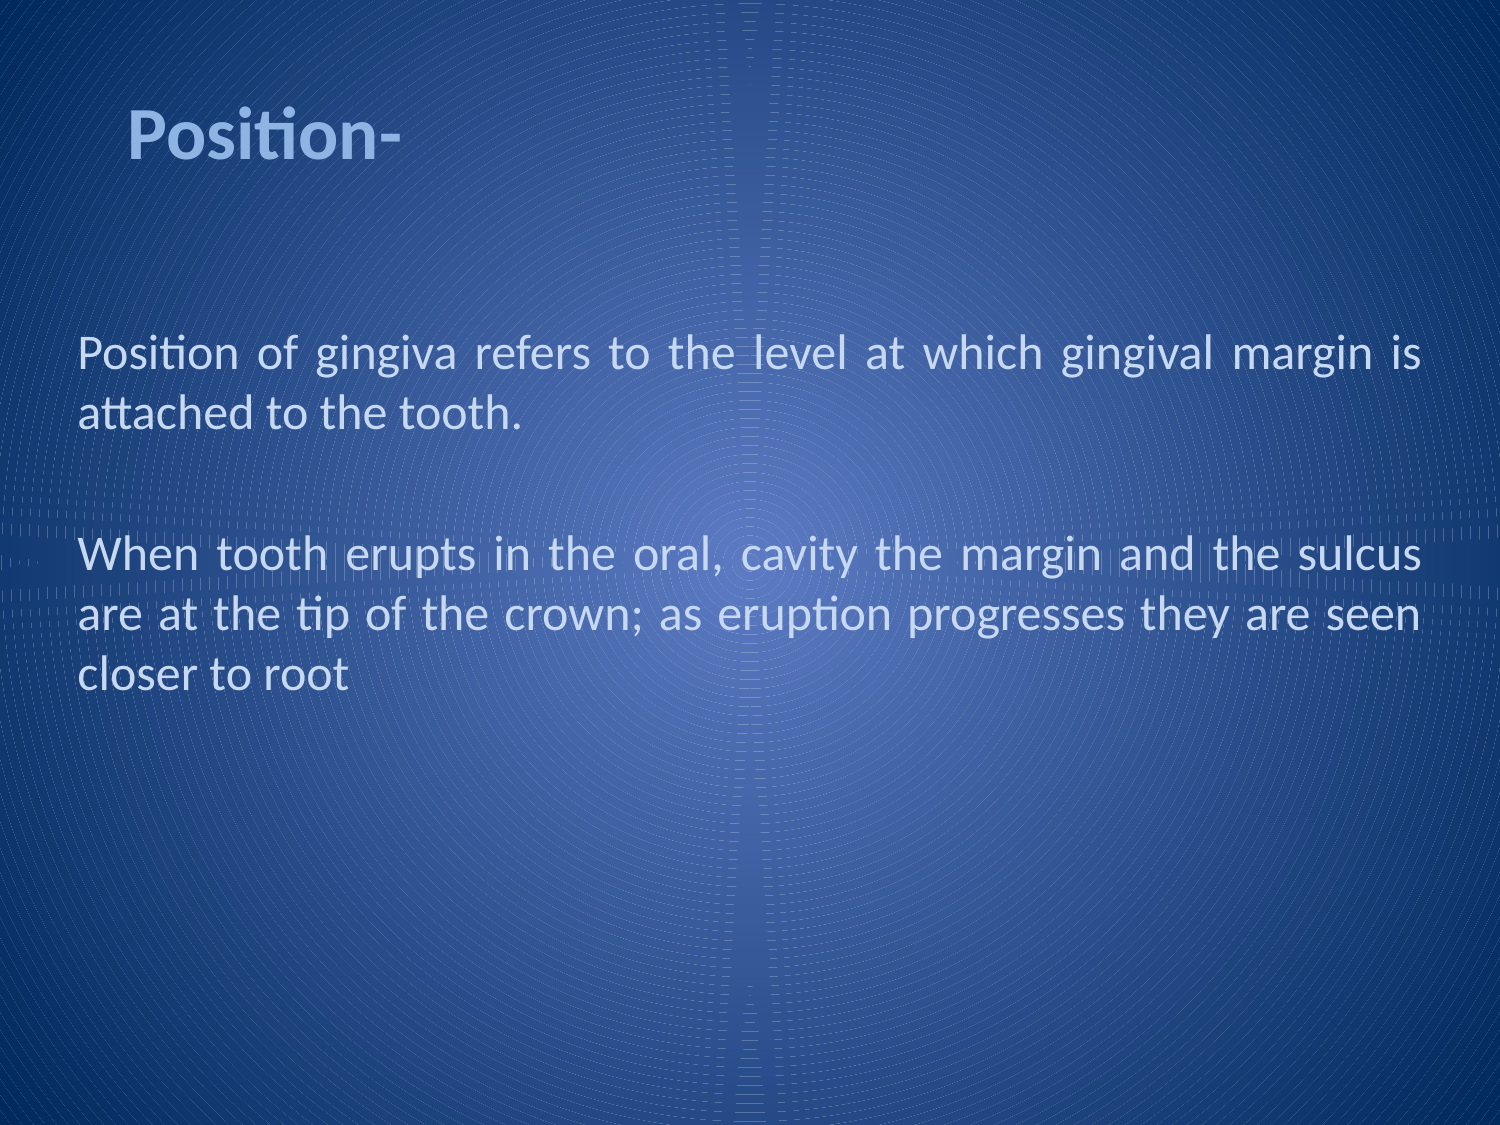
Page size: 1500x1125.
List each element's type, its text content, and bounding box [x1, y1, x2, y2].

subtitle Position of gingiva refers to the level at which gingival margin is attached to the tooth. When tooth erupts in the oral, cavity the margin and the sulcus are at the tip of the crown; as eruption progresses they are seen closer to root [62, 312, 1438, 925]
title Position- [112, 8, 1388, 250]
